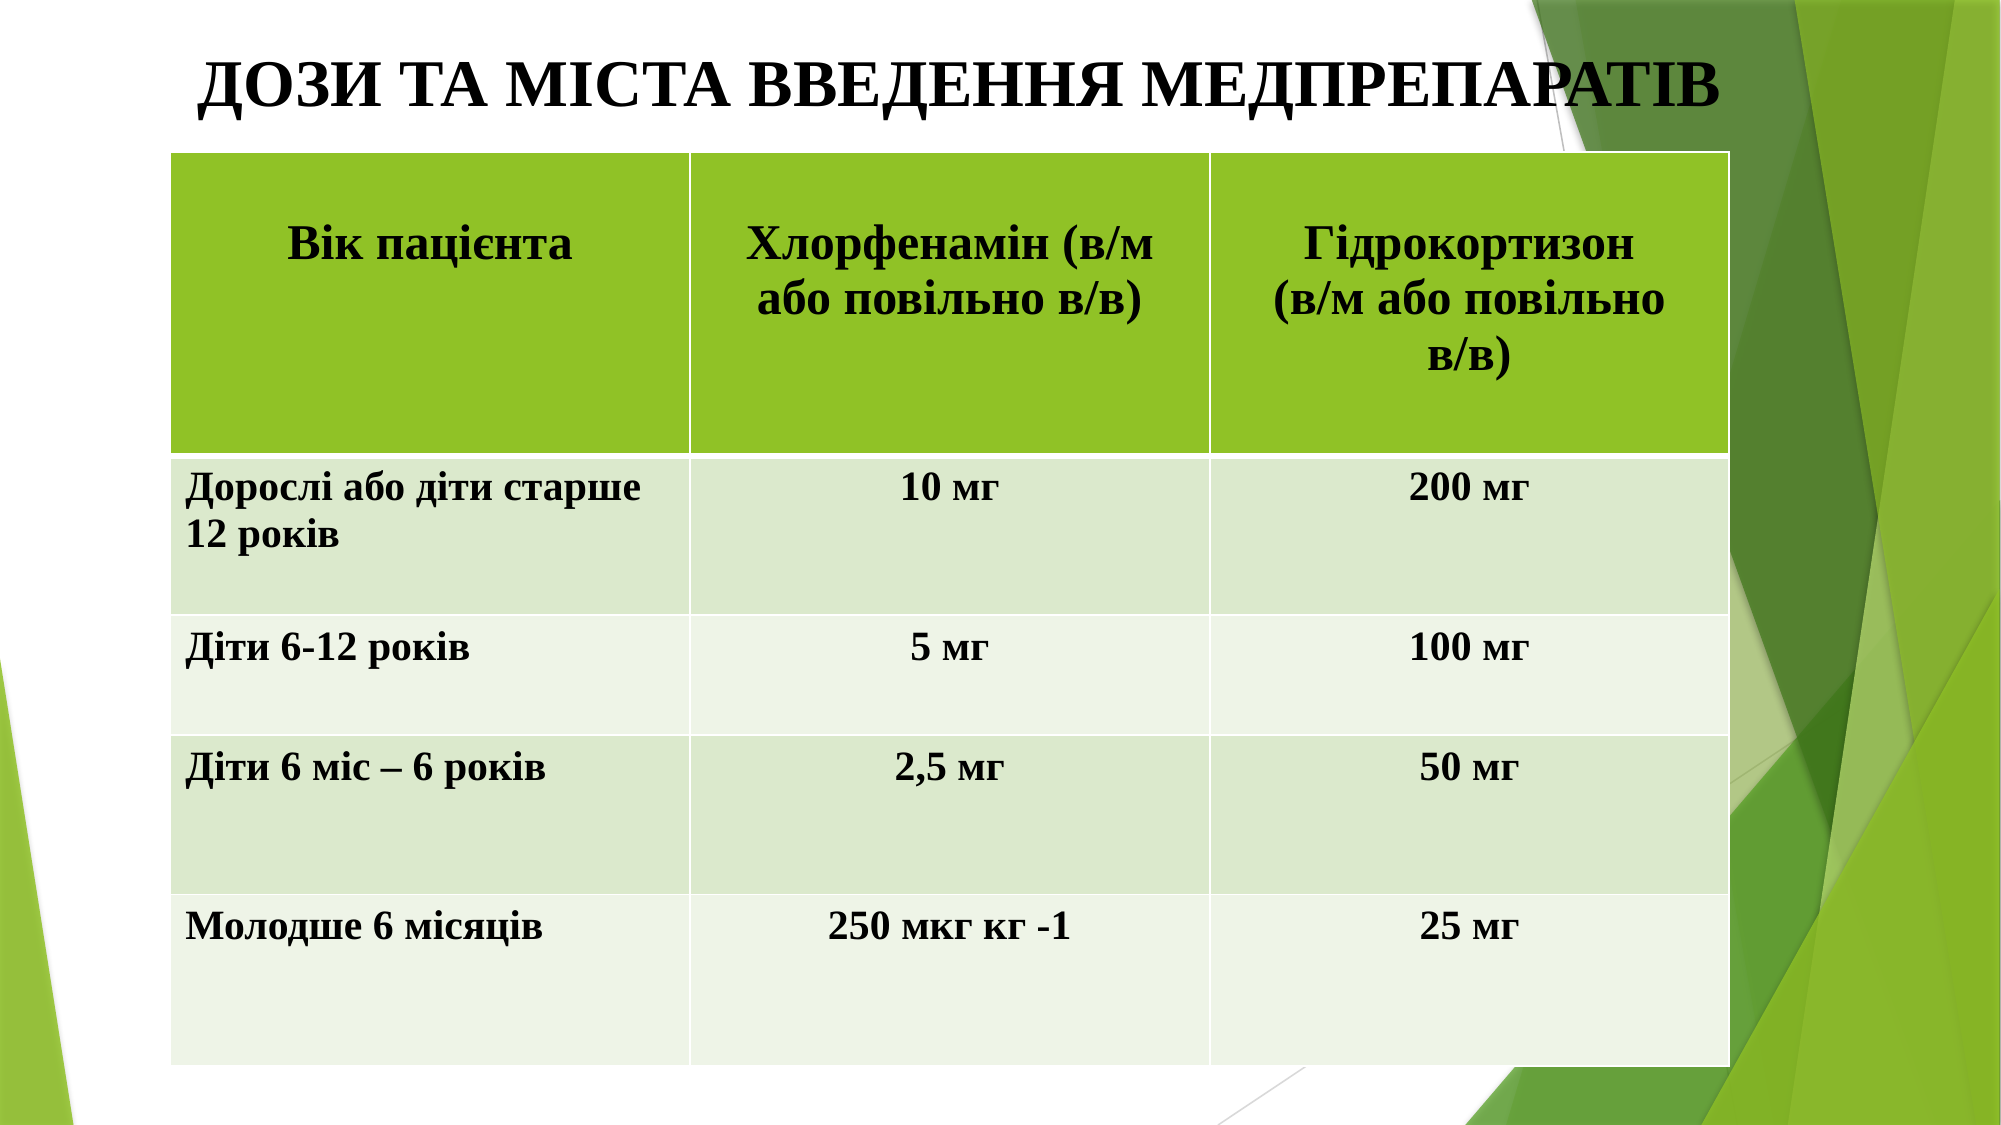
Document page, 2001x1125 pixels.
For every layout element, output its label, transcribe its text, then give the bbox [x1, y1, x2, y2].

table_header Хлорфенамін (в/м або повільно в/в) [691, 153, 1209, 453]
table_cell Дорослі або діти старше 12 років [171, 459, 689, 614]
table_header Вік пацієнта [171, 153, 689, 453]
table_cell 50 мг [1211, 736, 1728, 894]
table_cell 10 мг [691, 459, 1209, 614]
table_cell Діти 6 міс – 6 років [171, 736, 689, 894]
table_cell 2,5 мг [691, 736, 1209, 894]
table_cell 5 мг [691, 616, 1209, 734]
table_cell 250 мкг кг -1 [691, 895, 1209, 1065]
table_cell 200 мг [1211, 459, 1728, 614]
table_cell 25 мг [1211, 895, 1728, 1065]
table_cell 100 мг [1211, 616, 1728, 734]
table_cell Молодше 6 місяців [171, 895, 689, 1065]
table_cell Діти 6-12 років [171, 616, 689, 734]
title ДОЗИ ТА МІСТА ВВЕДЕННЯ МЕДПРЕПАРАТІВ [170, 31, 1750, 135]
table_header Гідрокортизон (в/м або повільно в/в) [1211, 153, 1728, 453]
